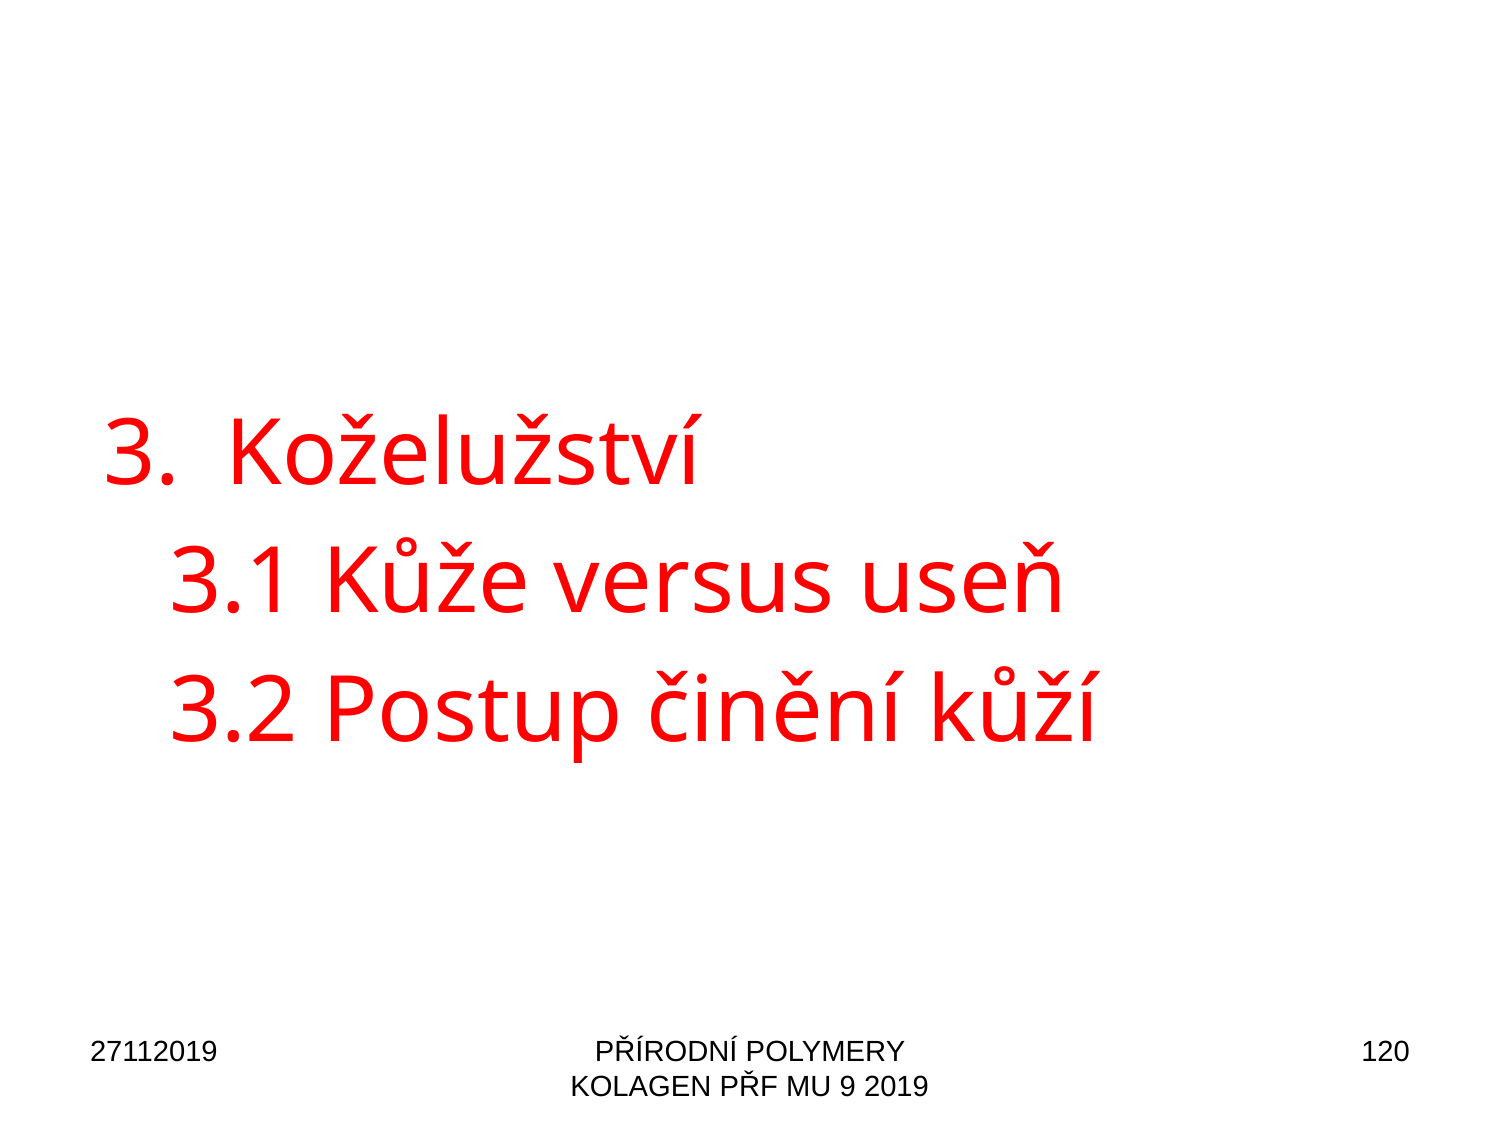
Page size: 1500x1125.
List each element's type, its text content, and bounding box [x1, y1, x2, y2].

footer PŘÍRODNÍ POLYMERY KOLAGEN PŘF MU 9 2019 [512, 1024, 988, 1103]
slide_number 27112019 [74, 1024, 426, 1103]
list Koželužství 3.1 Kůže versus useň 3.2 Postup činění kůží [88, 385, 1439, 788]
slide_number 120 [1074, 1024, 1426, 1103]
